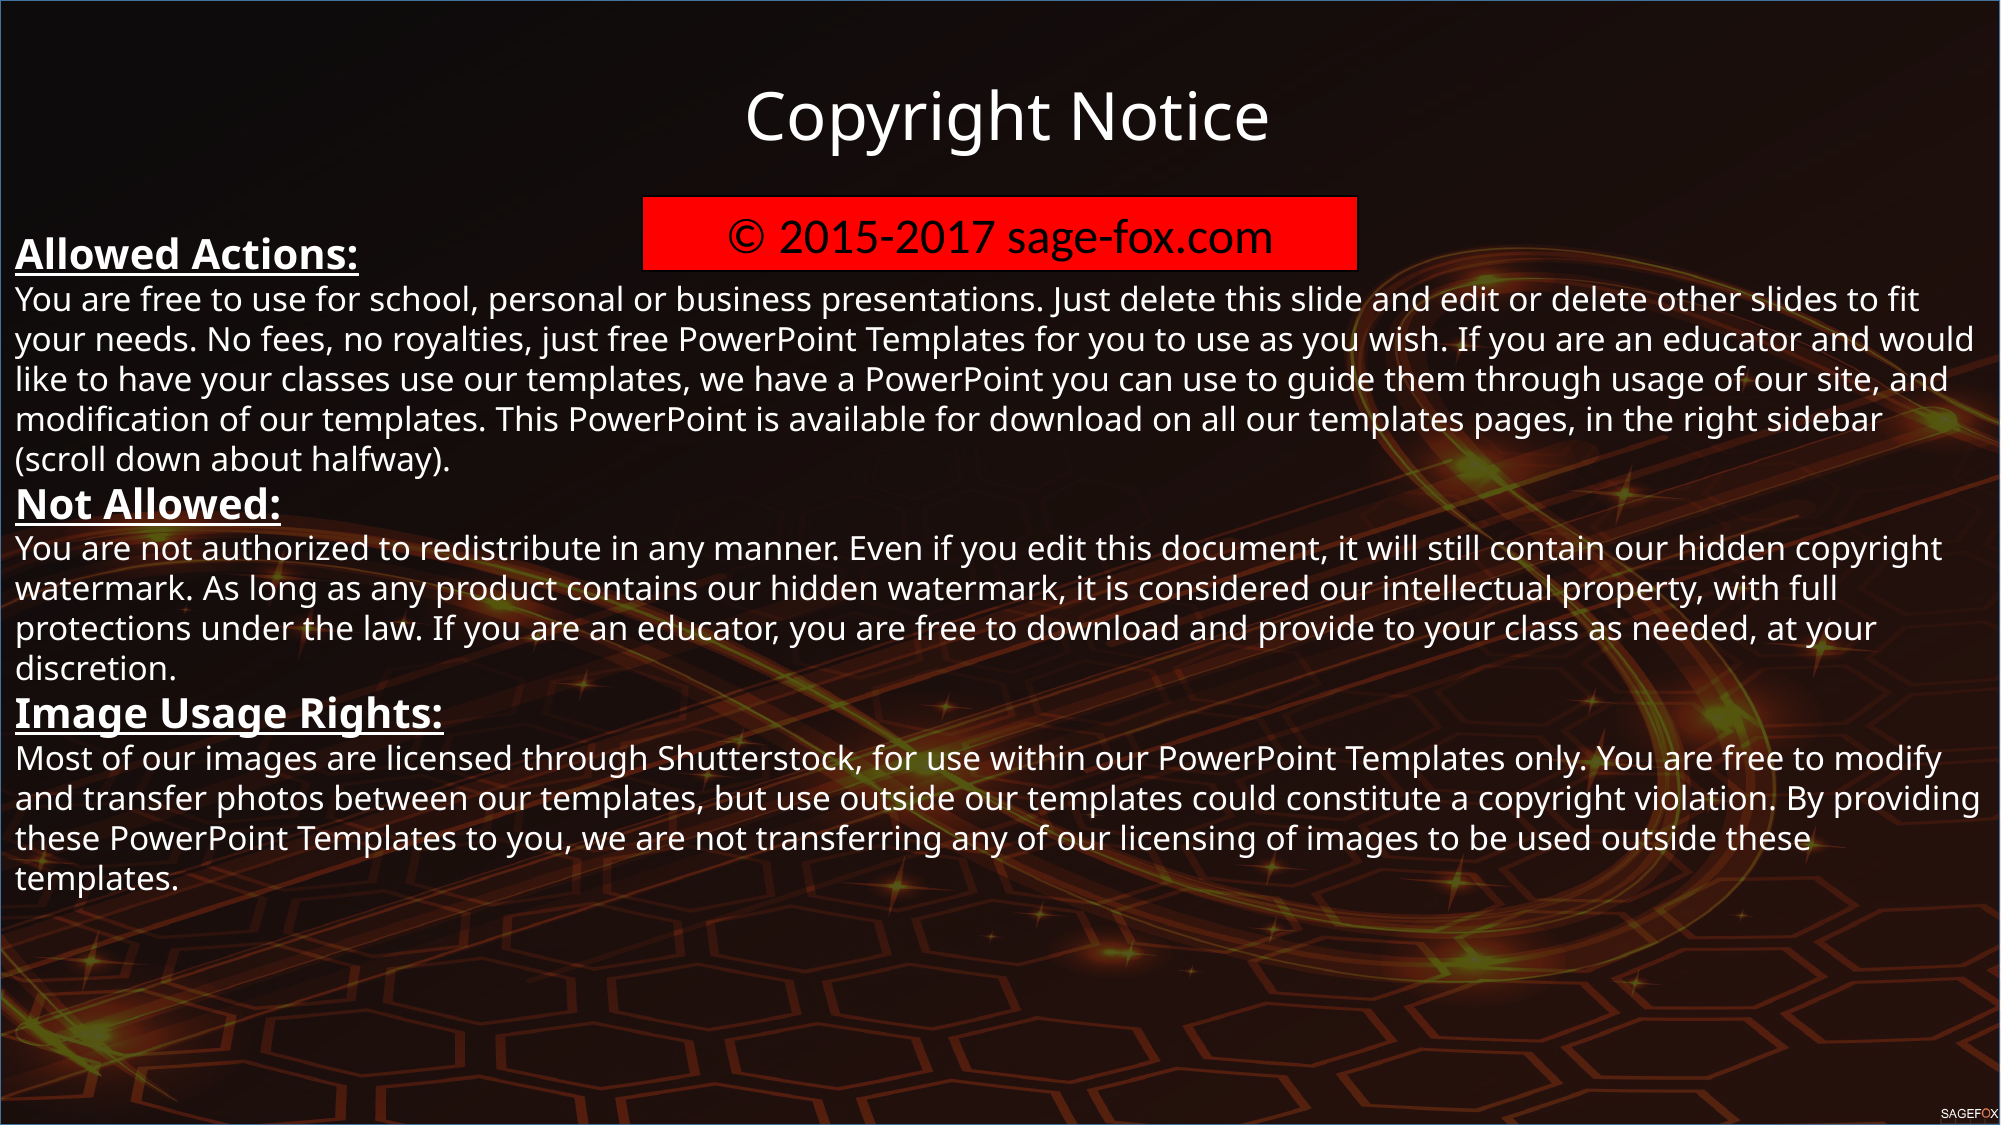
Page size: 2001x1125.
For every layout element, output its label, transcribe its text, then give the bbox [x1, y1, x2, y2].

title Copyright Notice [493, 60, 1524, 178]
text_box © 2015-2017 sage-fox.com [641, 196, 1358, 272]
text_box Allowed Actions: You are free to use for school, personal or business presentations. Just delete this slide and edit or delete other slides to fit your needs. No fees, no royalties, just free PowerPoint Templates for you to use as you wish. If you are an educator and would like to have your classes use our templates, we have a PowerPoint you can use to guide them through usage of our site, and modification of our templates. This PowerPoint is available for download on all our templates pages, in the right sidebar (scroll down about halfway). Not Allowed: You are not authorized to redistribute in any manner. Even if you edit this document, it will still contain our hidden copyright watermark. As long as any product contains our hidden watermark, it is considered our intellectual property, with full protections under the law. If you are an educator, you are free to download and provide to your class as needed, at your discretion. Image Usage Rights: Most of our images are licensed through Shutterstock, for use within our PowerPoint Templates only. You are free to modify and transfer photos between our templates, but use outside our templates could constitute a copyright violation. By providing these PowerPoint Templates to you, we are not transferring any of our licensing of images to be used outside these templates. [0, 0, 2000, 1125]
